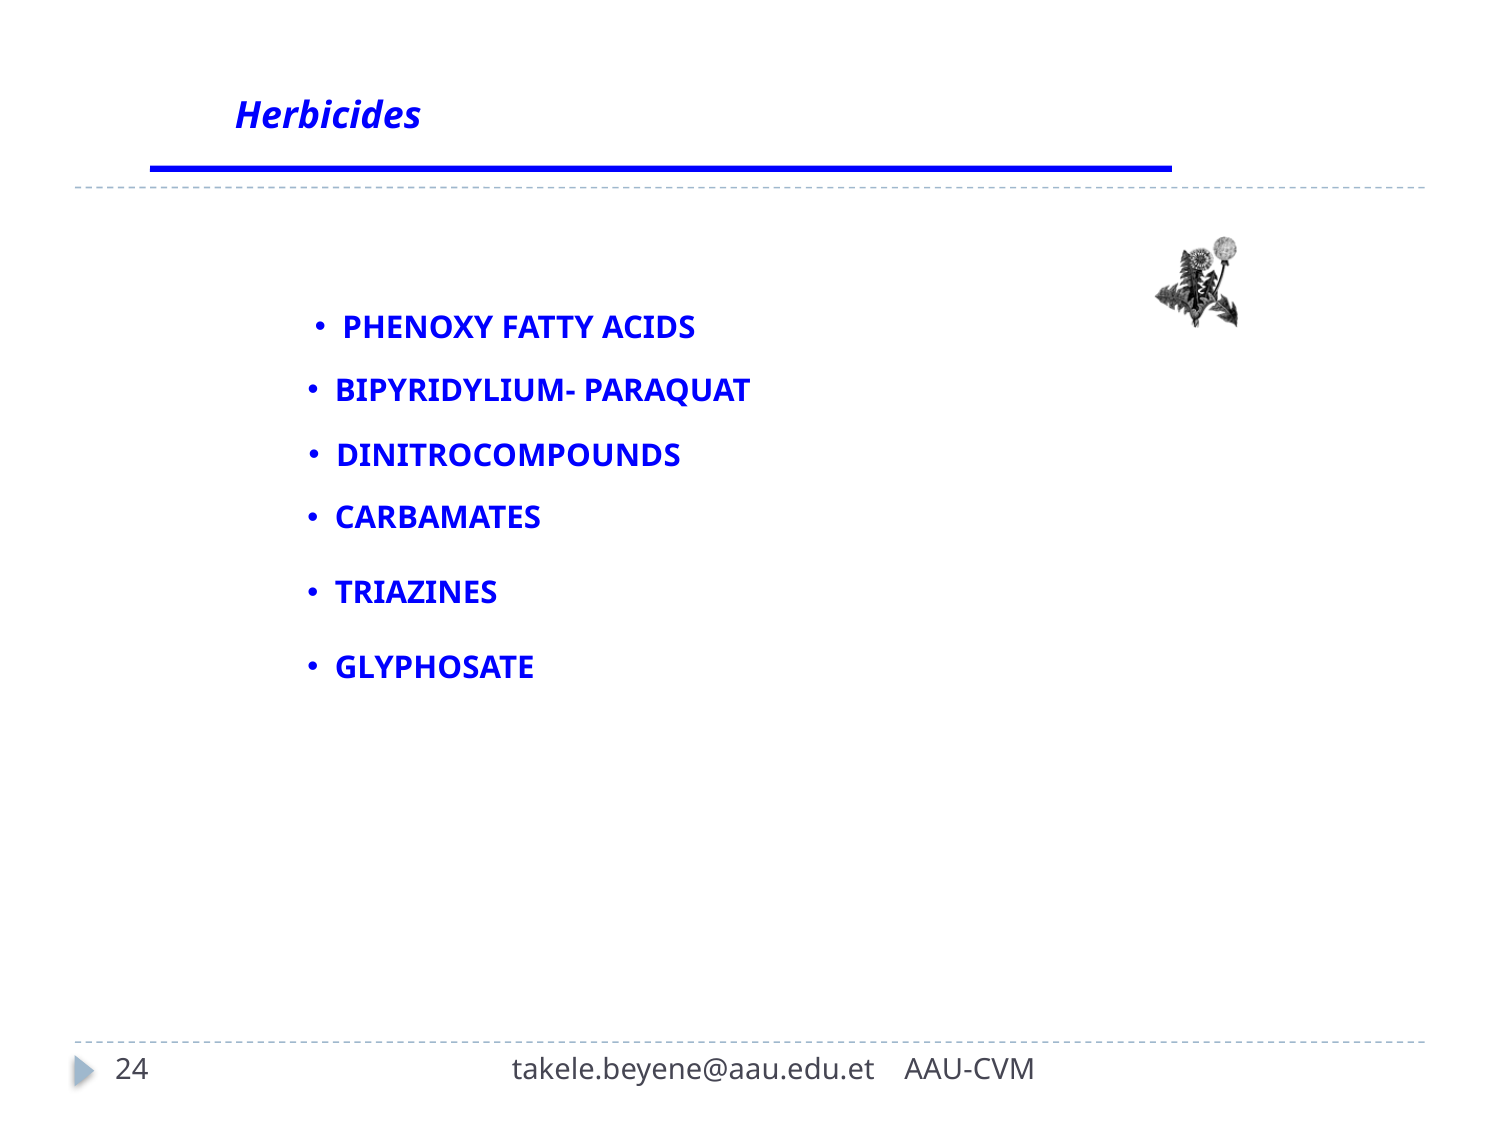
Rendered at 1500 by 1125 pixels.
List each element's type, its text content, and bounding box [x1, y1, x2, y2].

text_box DINITROCOMPOUNDS [293, 428, 697, 481]
text_box CARBAMATES TRIAZINES GLYPHOSATE [292, 490, 557, 693]
footer takele.beyene@aau.edu.et AAU-CVM [475, 1042, 1051, 1103]
text_box BIPYRIDYLIUM- PARAQUAT [292, 362, 767, 415]
text_box Herbicides [220, 84, 488, 144]
picture [1152, 234, 1241, 329]
slide_number 24 [100, 1042, 426, 1103]
text_box PHENOXY FATTY ACIDS [300, 299, 719, 353]
